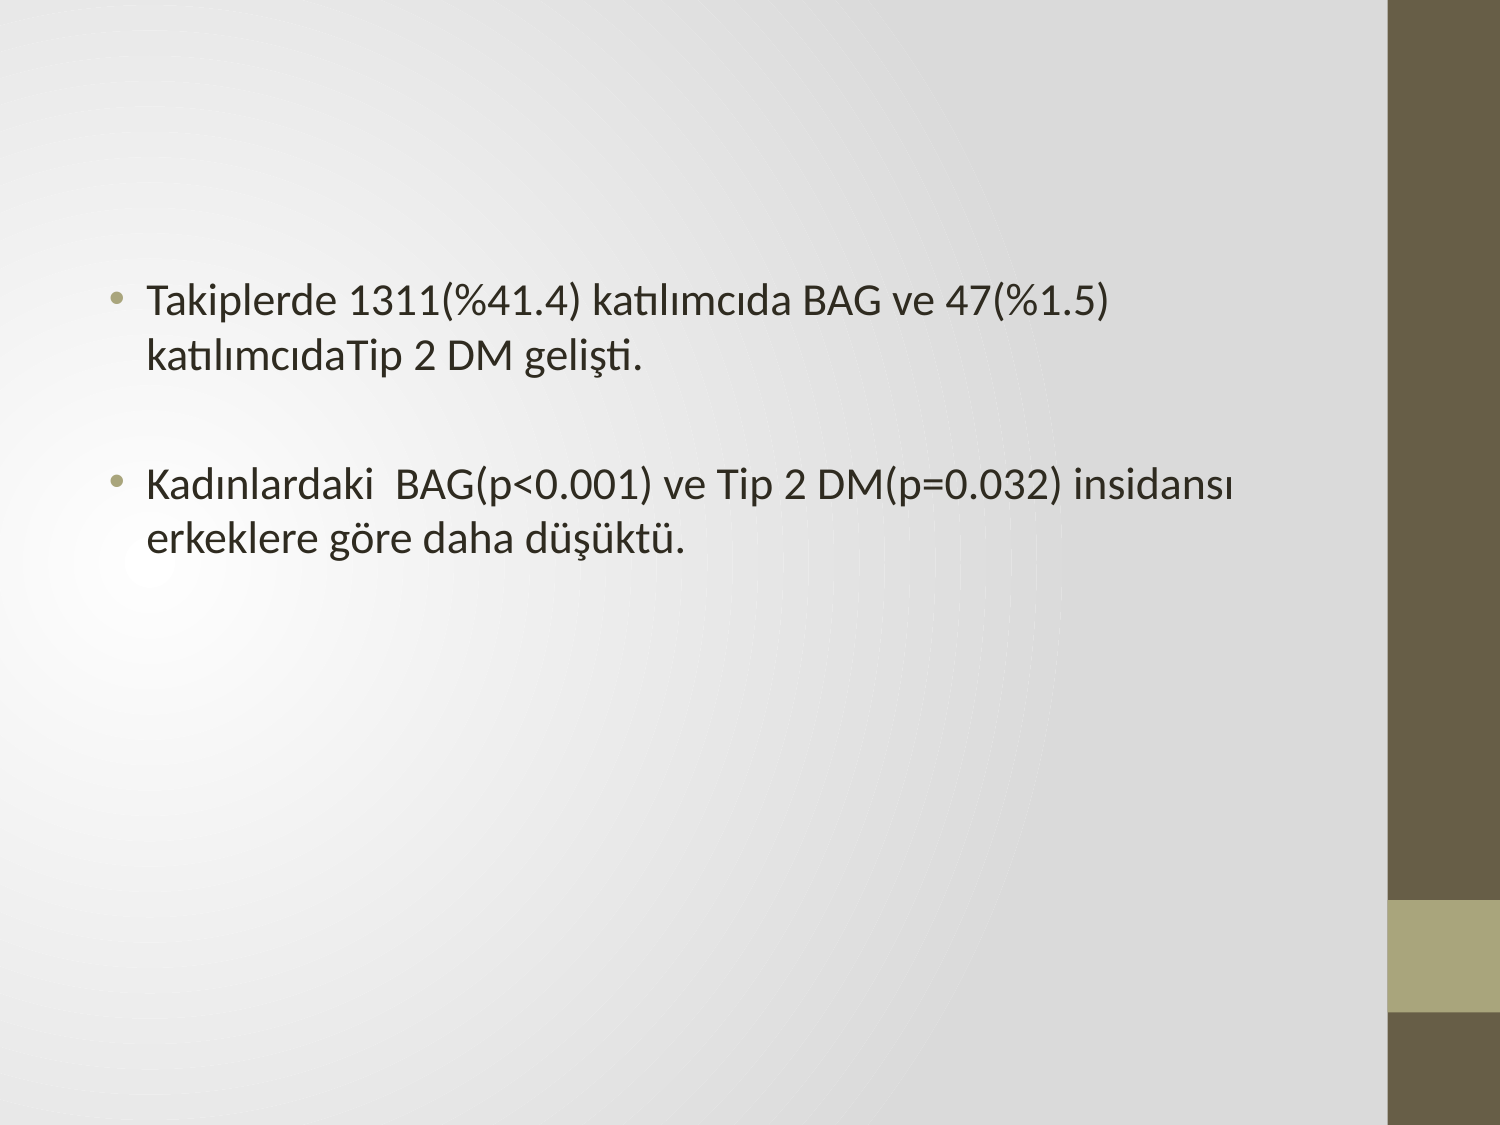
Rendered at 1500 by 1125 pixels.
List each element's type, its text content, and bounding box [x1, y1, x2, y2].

list Takiplerde 1311(%41.4) katılımcıda BAG ve 47(%1.5) katılımcıdaTip 2 DM gelişti. Kadınlardaki BAG(p<0.001) ve Tip 2 DM(p=0.032) insidansı erkeklere göre daha düşüktü. [75, 262, 1325, 1050]
